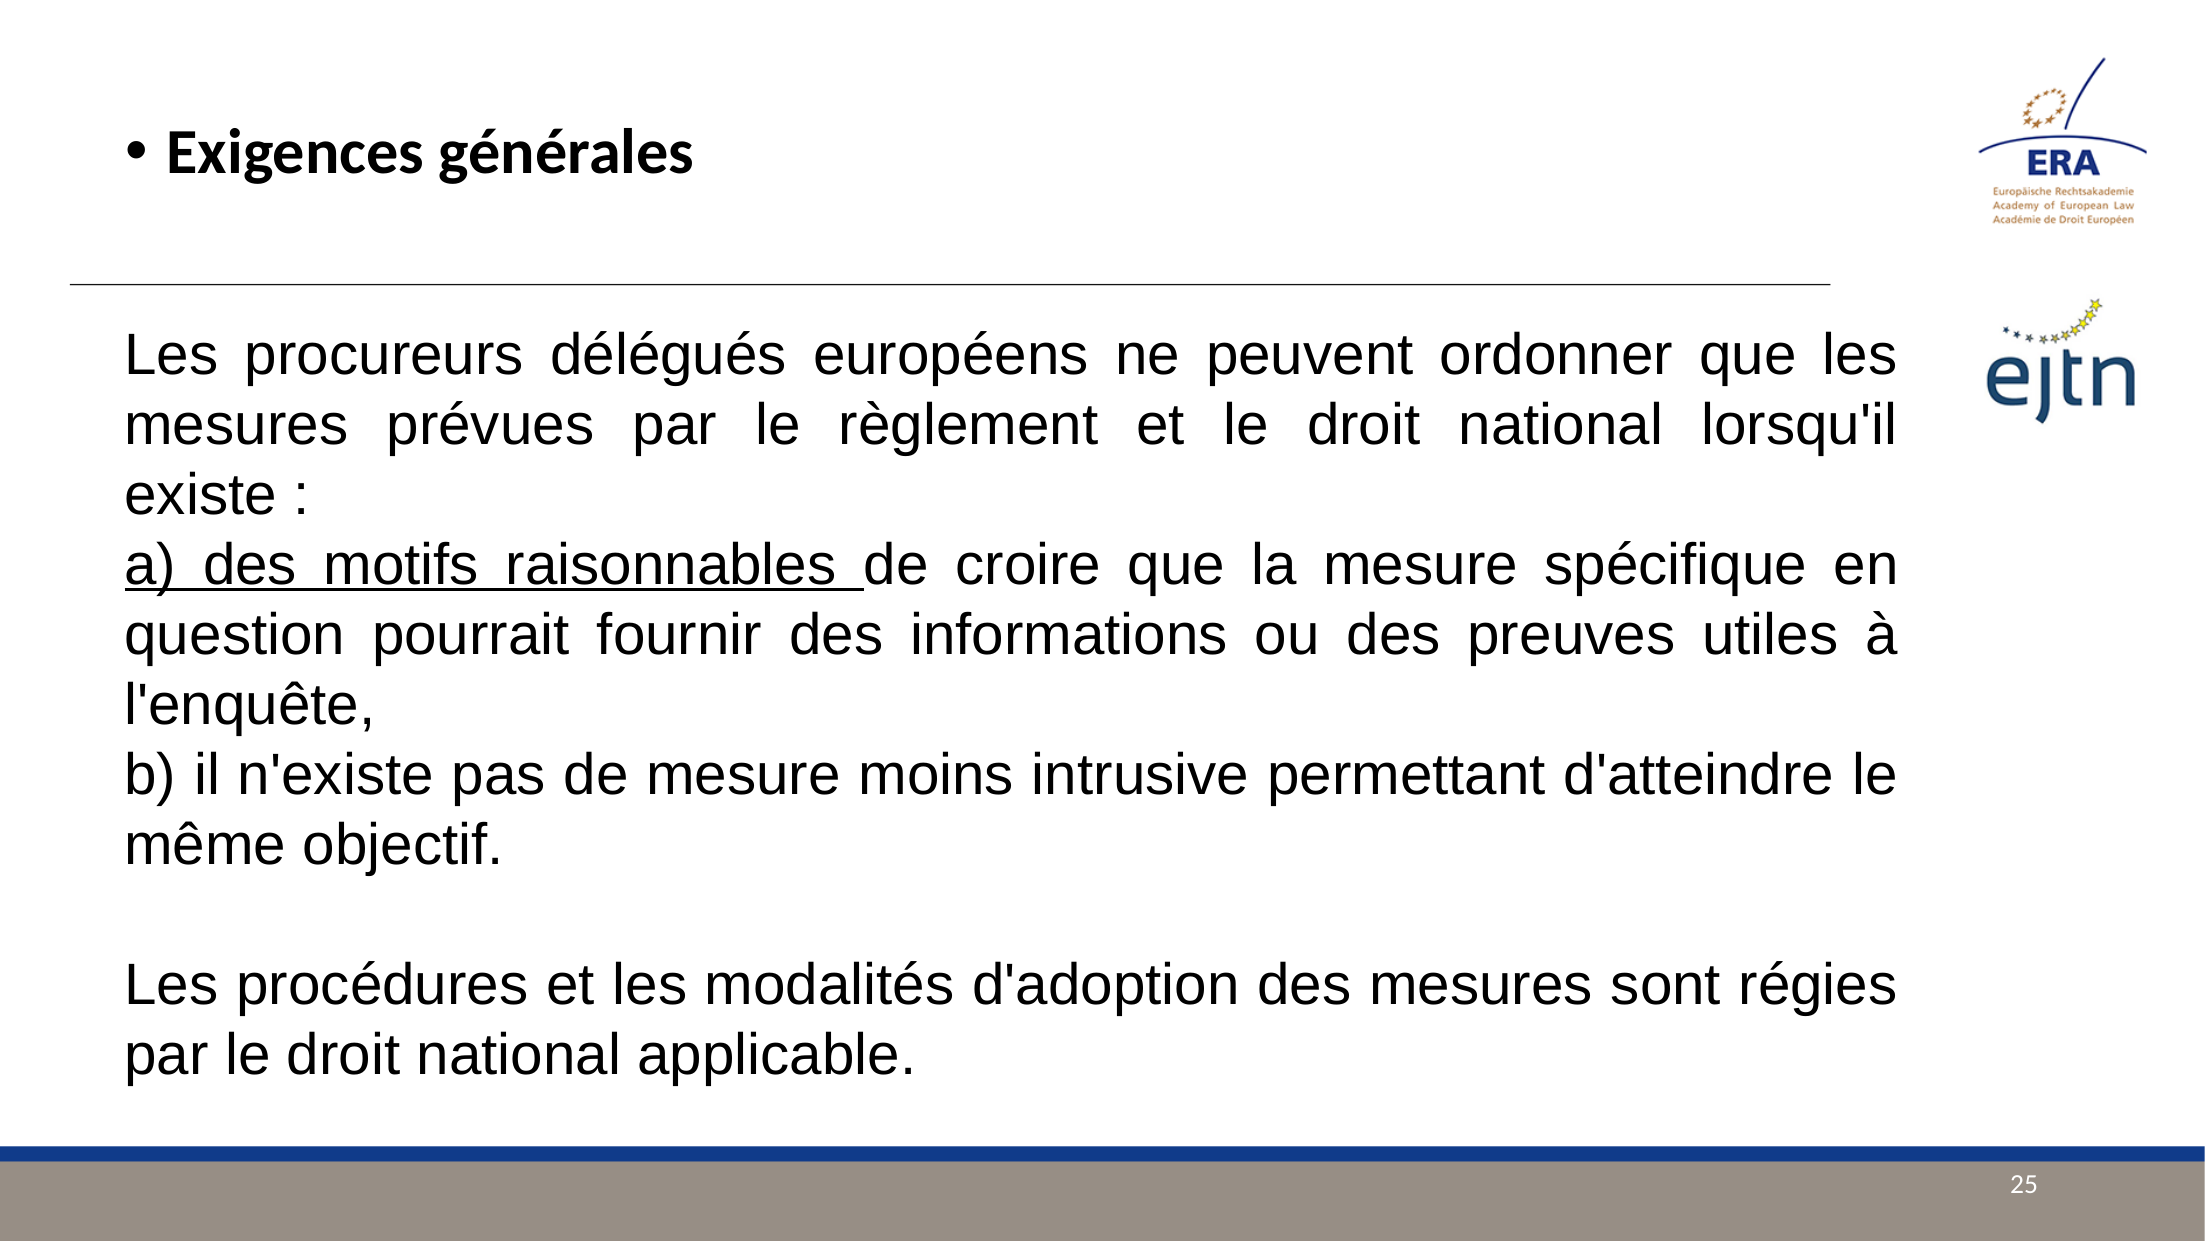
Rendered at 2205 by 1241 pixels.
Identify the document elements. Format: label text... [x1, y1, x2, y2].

picture [0, 0, 2205, 1241]
slide_number 25 [1557, 1149, 2054, 1216]
list [110, 290, 2095, 1010]
text_box Les procureurs délégués européens ne peuvent ordonner que les mesures prévues par le règlement et le droit national lorsqu'il existe : a) des motifs raisonnables de croire que la mesure spécifique en question pourrait fournir des informations ou des preuves utiles à l'enquête, b) il n'existe pas de mesure moins intrusive permettant d'atteindre le même objectif. Les procédures et les modalités d'adoption des mesures sont régies par le droit national applicable. [109, 308, 1915, 1241]
title Exigences générales [110, 49, 2095, 257]
